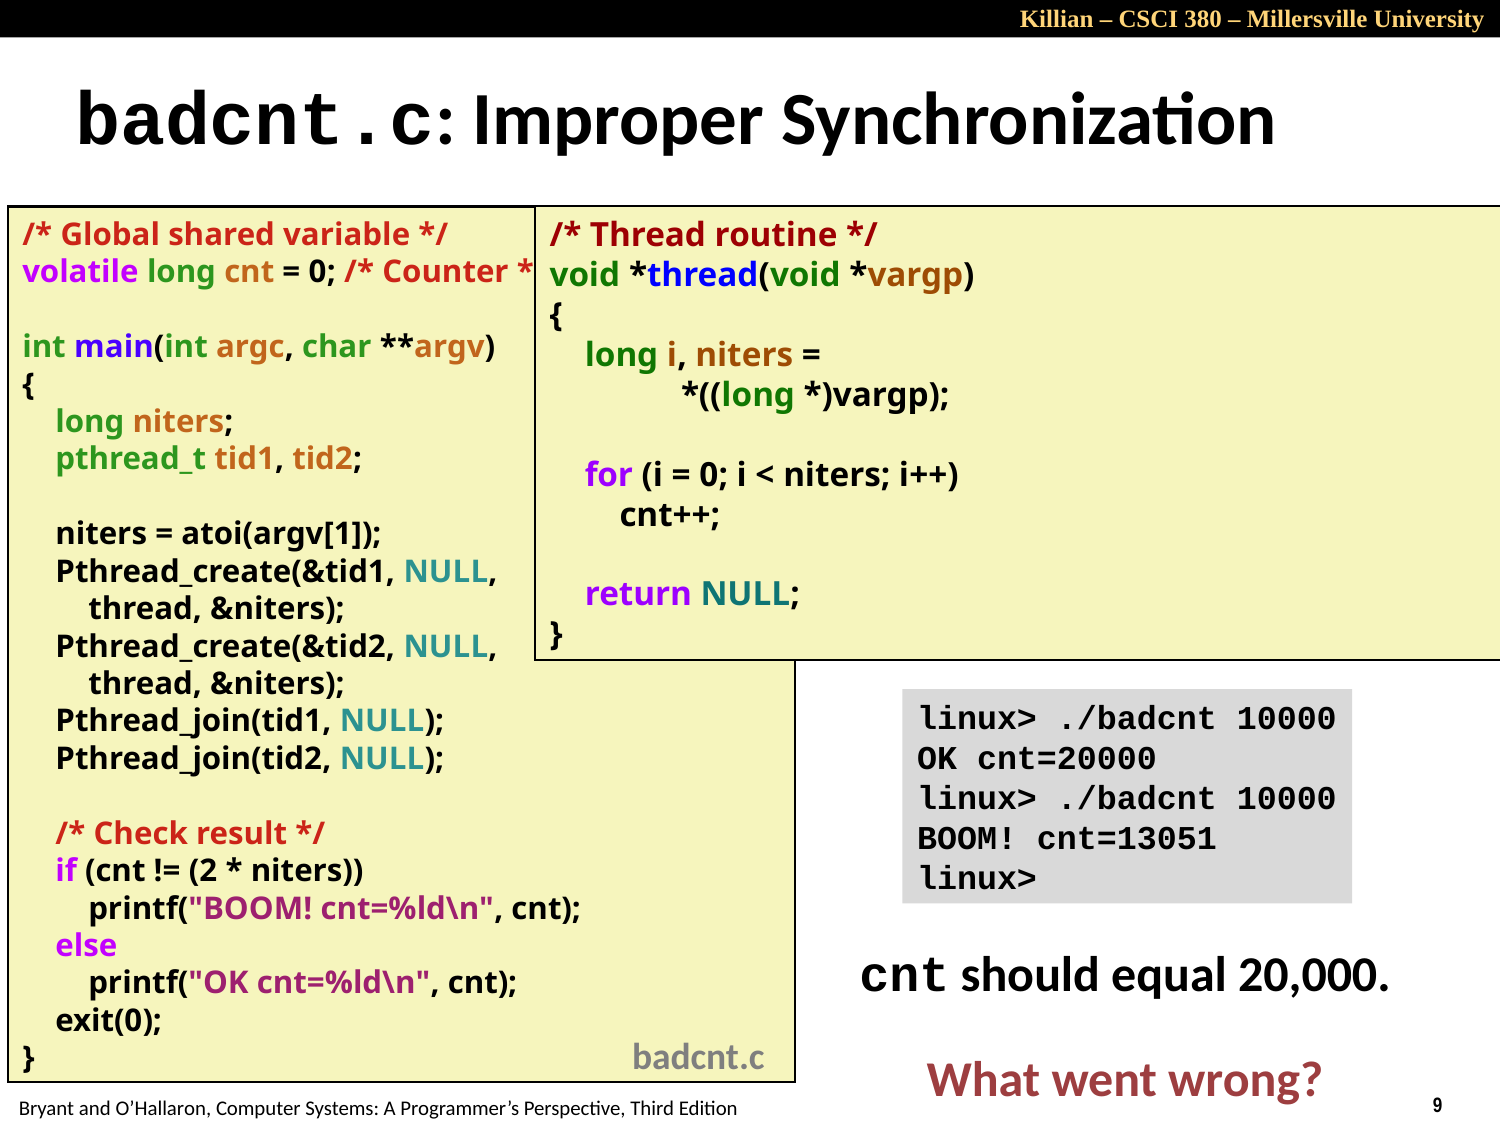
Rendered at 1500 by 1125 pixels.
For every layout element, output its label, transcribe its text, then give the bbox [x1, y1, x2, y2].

title badcnt.c: Improper Synchronization [59, 24, 1500, 205]
text_box /* Thread routine */ void *thread(void *vargp) { long i, niters = *((long *)vargp); for (i = 0; i < niters; i++) cnt++; return NULL; } [534, 205, 1500, 660]
text_box /* Global shared variable */ volatile long cnt = 0; /* Counter */ int main(int argc, char **argv) { long niters; pthread_t tid1, tid2; niters = atoi(argv[1]); Pthread_create(&tid1, NULL, thread, &niters); Pthread_create(&tid2, NULL, thread, &niters); Pthread_join(tid1, NULL); Pthread_join(tid2, NULL); /* Check result */ if (cnt != (2 * niters)) printf("BOOM! cnt=%ld\n", cnt); else printf("OK cnt=%ld\n", cnt); exit(0); } [7, 206, 796, 1083]
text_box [837, 687, 1413, 1116]
text_box badcnt.c [617, 1024, 780, 1085]
